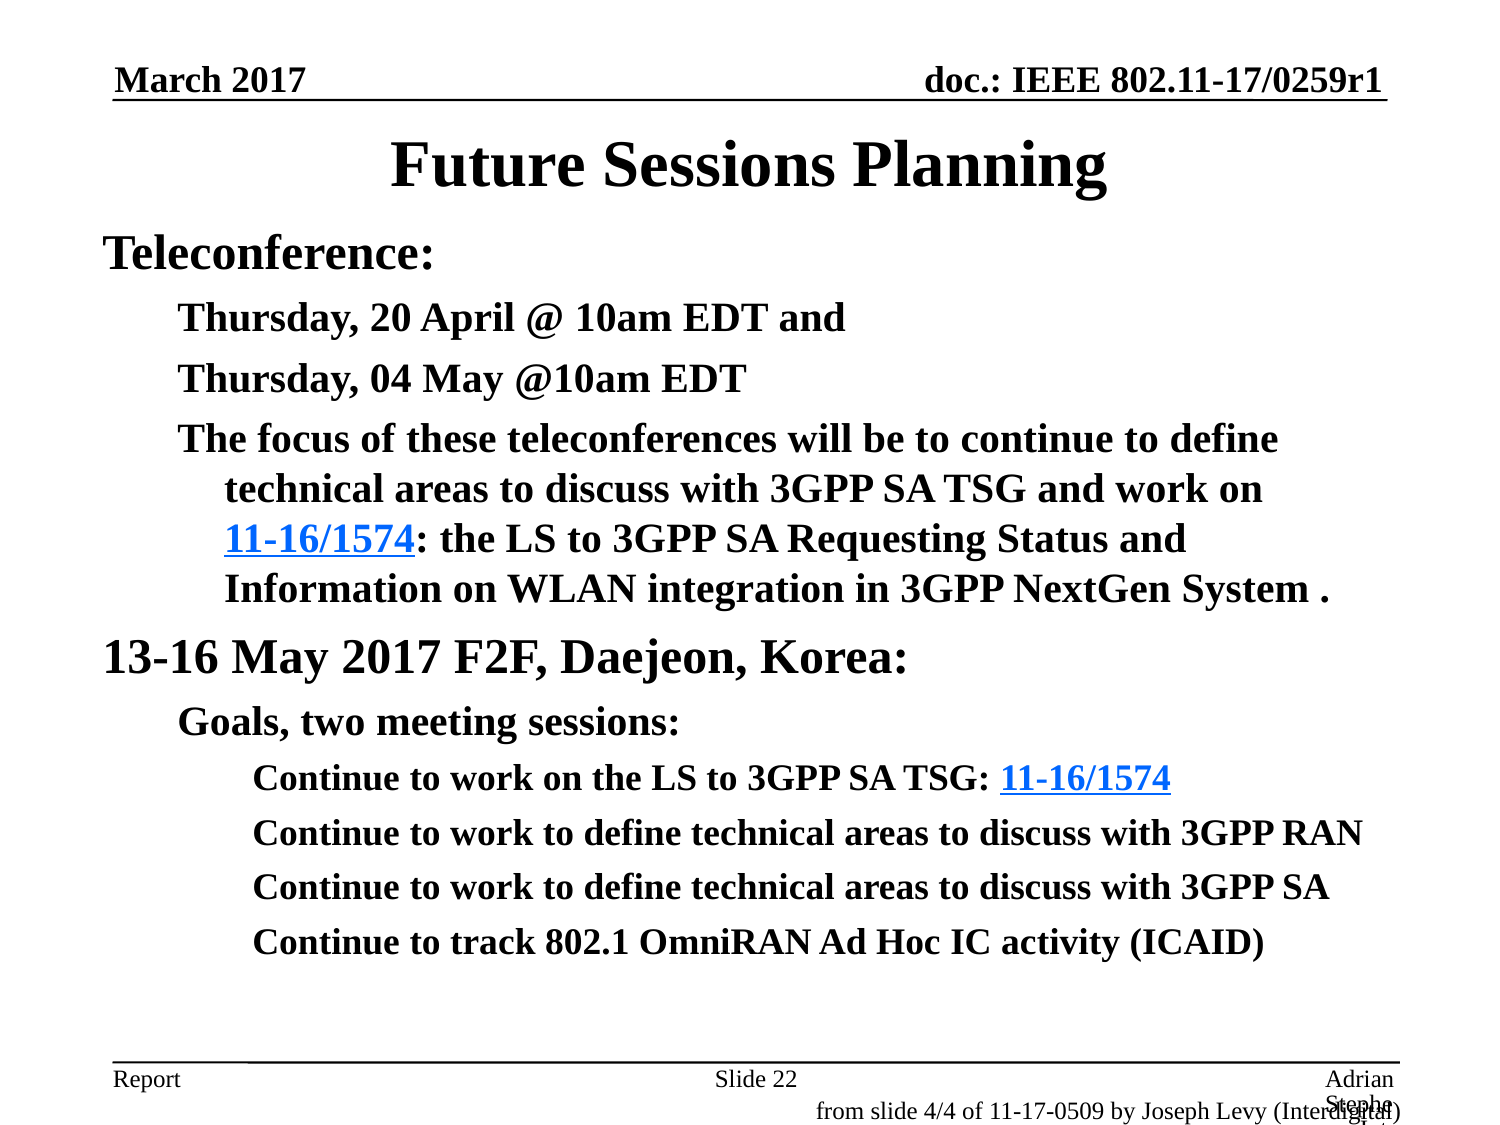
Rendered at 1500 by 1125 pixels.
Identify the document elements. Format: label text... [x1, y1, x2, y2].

slide_number Slide 22 [711, 1061, 801, 1087]
text_box Future Sessions Planning [112, 112, 1388, 212]
footer Adrian Stephens, Intel Corporation [1324, 1061, 1402, 1087]
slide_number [114, 54, 374, 101]
text_box from slide 4/4 of 11-17-0509 by Joseph Levy (Interdigital) [343, 1087, 1417, 1125]
text_box Teleconference: Thursday, 20 April @ 10am EDT and Thursday, 04 May @10am EDT The focus of these teleconferences will be to continue to define technical areas to discuss with 3GPP SA TSG and work on 11-16/1574: the LS to 3GPP SA Requesting Status and Information on WLAN integration in 3GPP NextGen System . 13-16 May 2017 F2F, Daejeon, Korea: Goals, two meeting sessions: Continue to work on the LS to 3GPP SA TSG: 11-16/1574 Continue to work to define technical areas to discuss with 3GPP RAN Continue to work to define technical areas to discuss with 3GPP SA Continue to track 802.1 OmniRAN Ad Hoc IC activity (ICAID) [87, 212, 1413, 1050]
